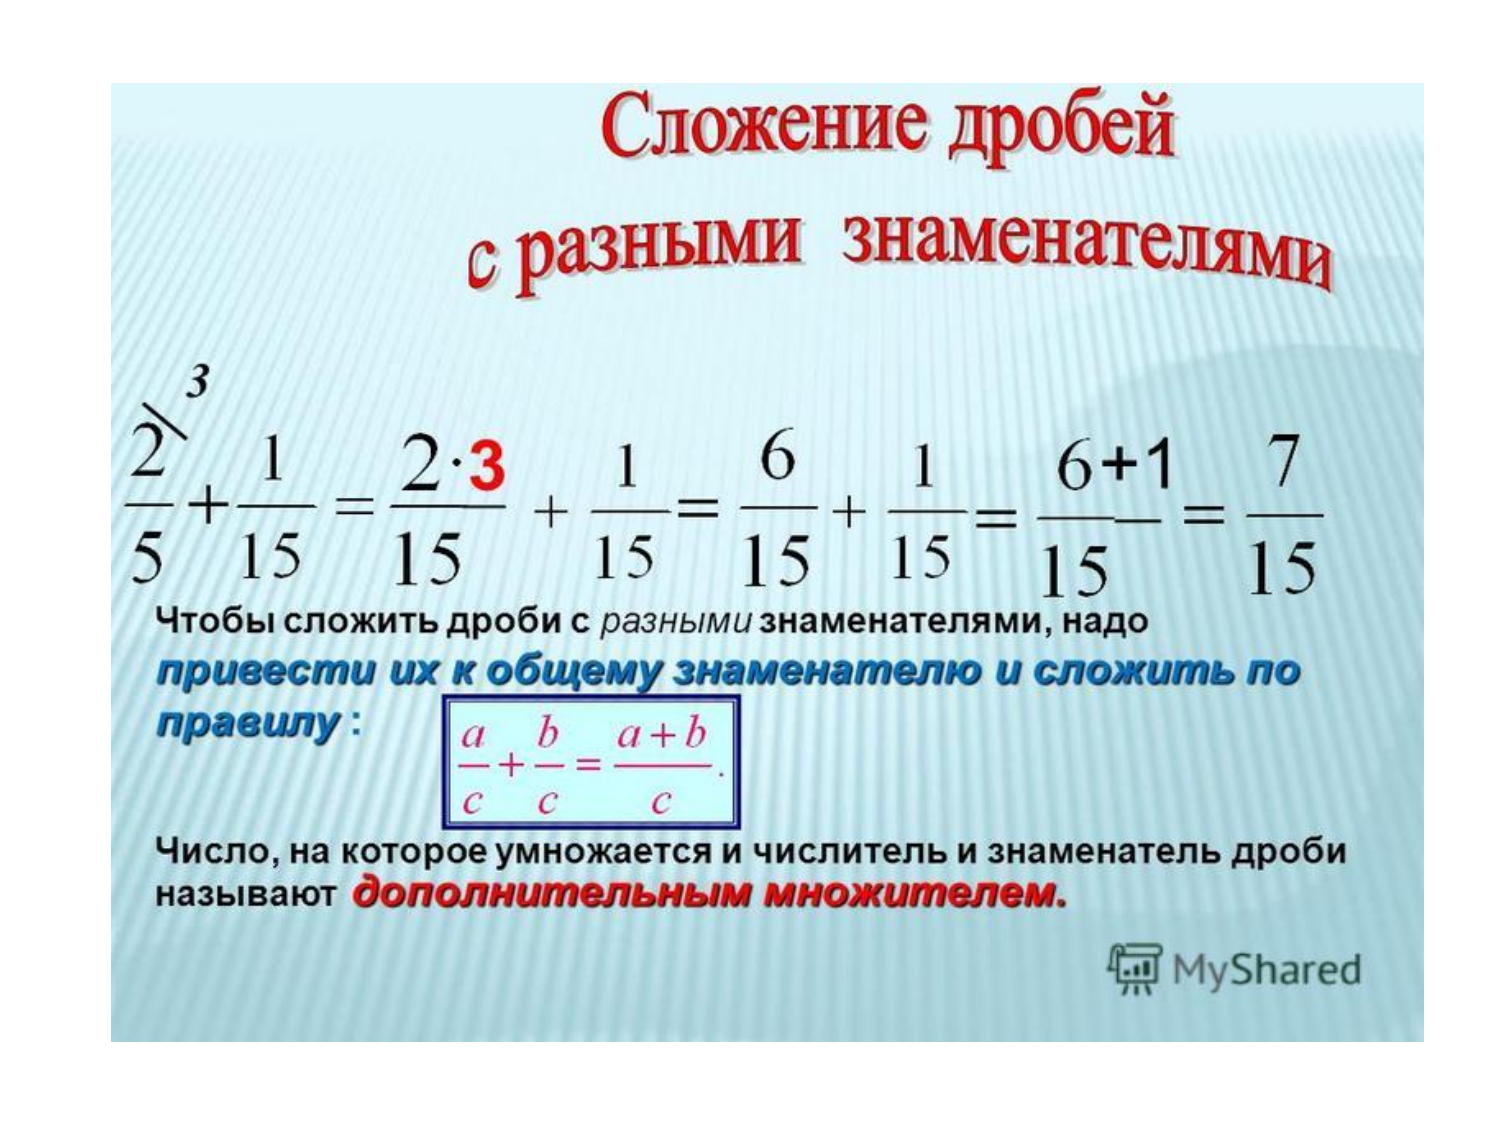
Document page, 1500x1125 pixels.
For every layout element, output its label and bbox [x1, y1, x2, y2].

picture [111, 83, 1424, 1042]
